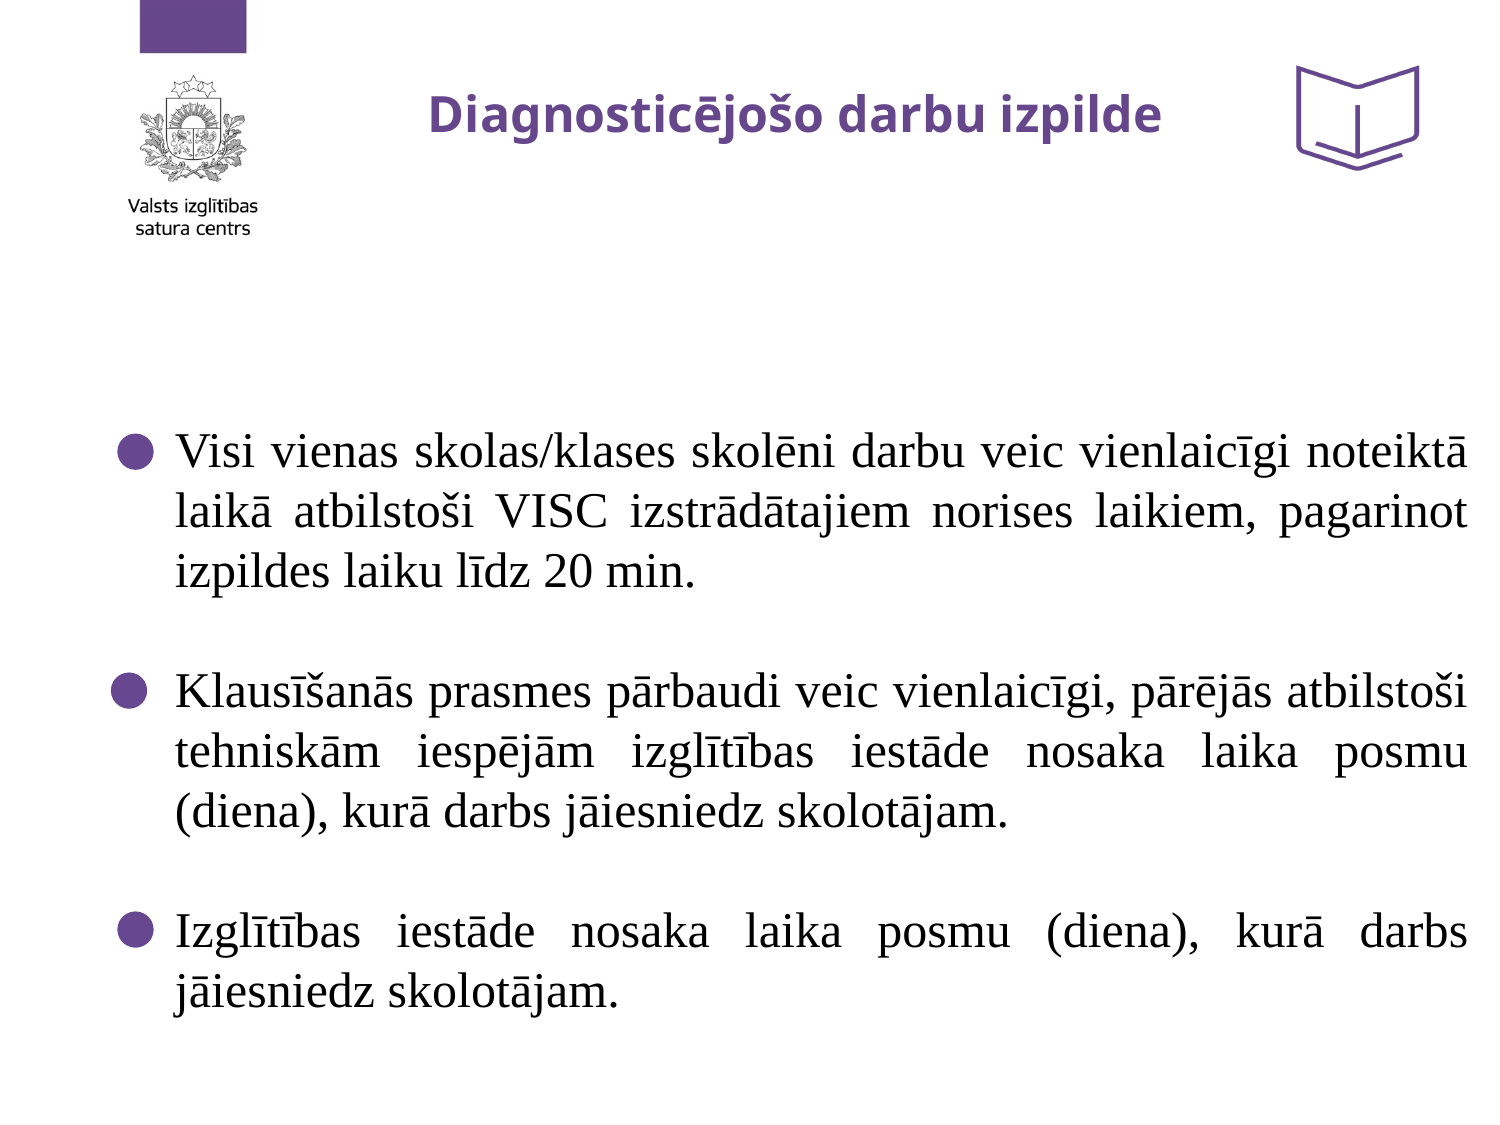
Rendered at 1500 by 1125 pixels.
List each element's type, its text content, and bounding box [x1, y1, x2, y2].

text_box [117, 911, 154, 948]
text_box [117, 433, 154, 470]
text_box [110, 672, 148, 709]
text_box Visi vienas skolas/klases skolēni darbu veic vienlaicīgi noteiktā laikā atbilstoši VISC izstrādātajiem norises laikiem, pagarinot izpildes laiku līdz 20 min. Klausīšanās prasmes pārbaudi veic vienlaicīgi, pārējās atbilstoši tehniskām iespējām izglītības iestāde nosaka laika posmu (diena), kurā darbs jāiesniedz skolotājam. Izglītības iestāde nosaka laika posmu (diena), kurā darbs jāiesniedz skolotājam. [160, 409, 1484, 1085]
picture [1270, 42, 1446, 194]
title Diagnosticējošo darbu izpilde [412, 74, 1286, 245]
picture [48, 0, 338, 321]
